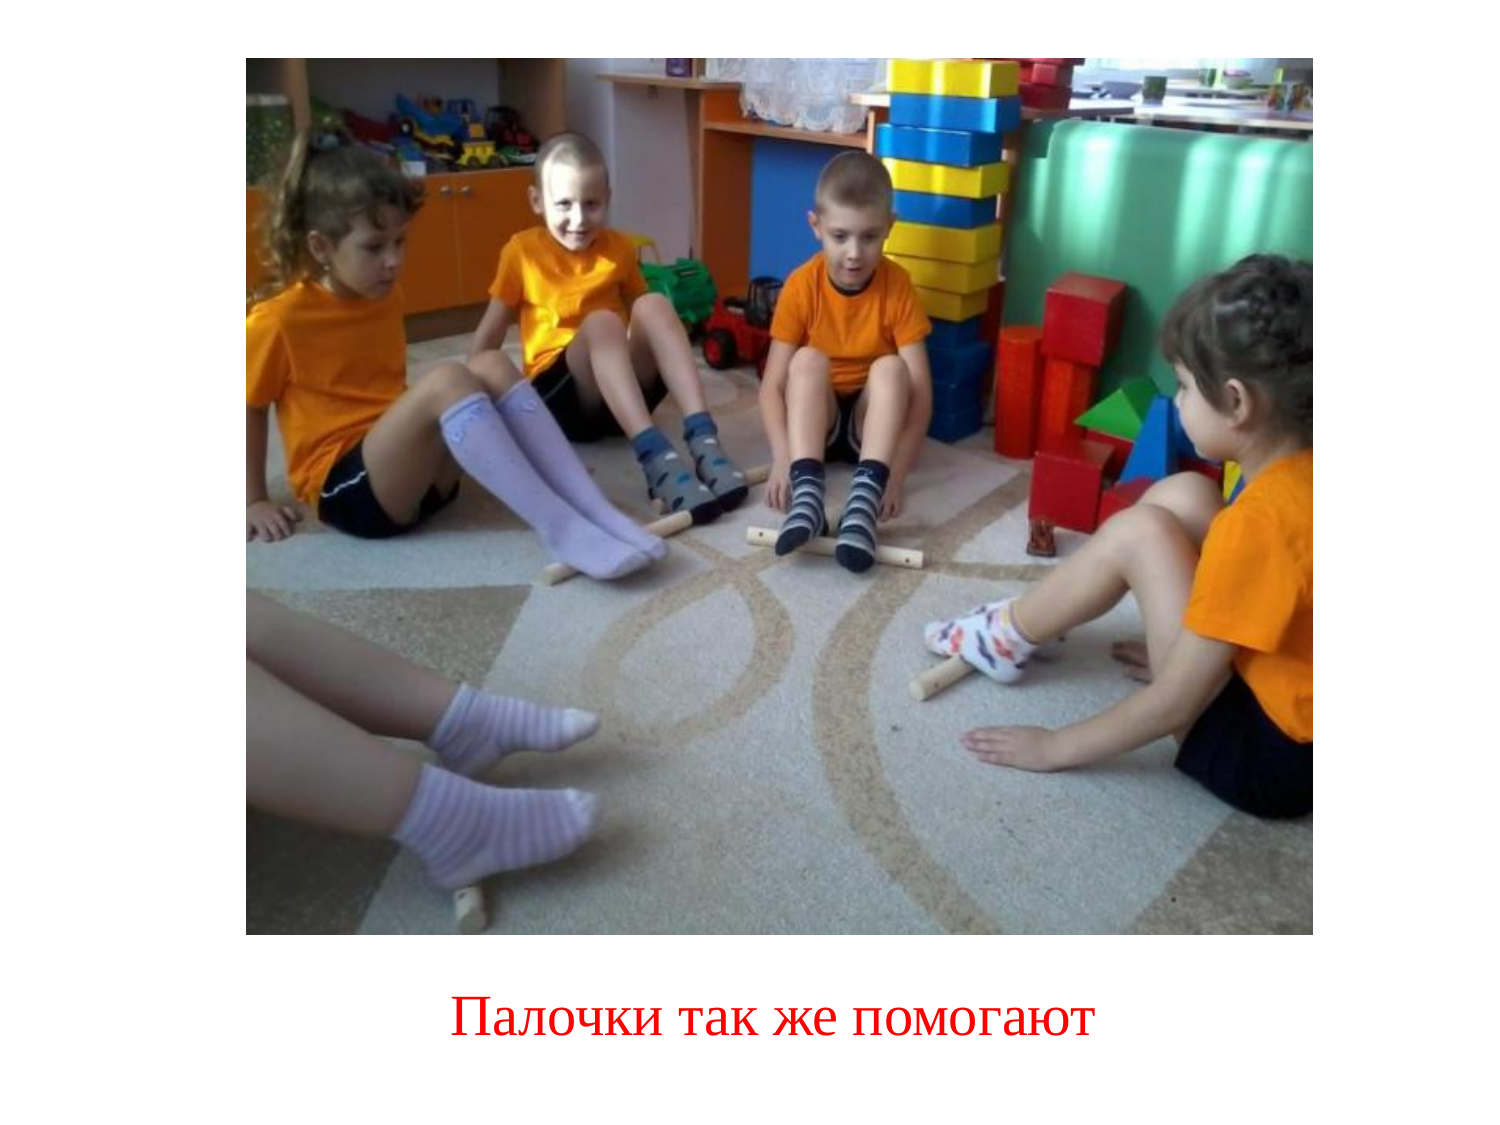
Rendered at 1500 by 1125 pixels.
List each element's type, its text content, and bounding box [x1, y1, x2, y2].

text_box Палочки так же помогают [256, 943, 1291, 1089]
picture [245, 58, 1313, 935]
